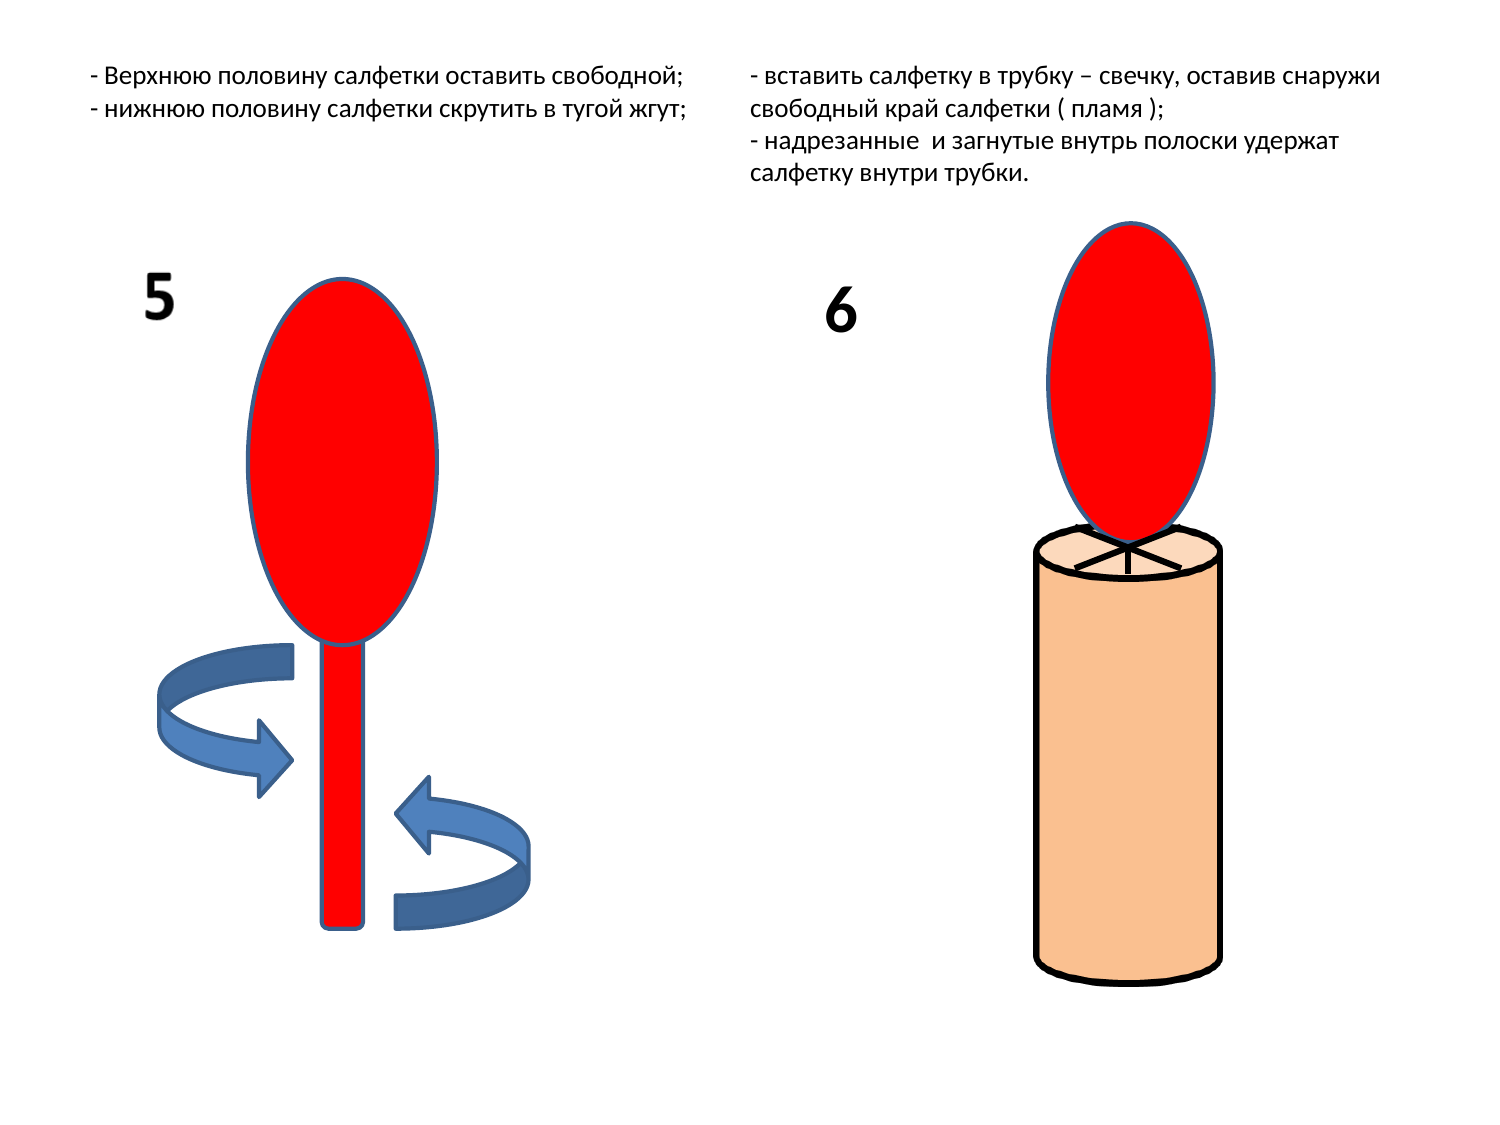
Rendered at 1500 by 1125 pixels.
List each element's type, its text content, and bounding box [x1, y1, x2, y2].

text_box 6 [809, 258, 904, 354]
text_box [157, 643, 295, 800]
text_box [393, 774, 531, 931]
picture [102, 229, 217, 383]
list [1033, 520, 1223, 988]
title - Верхнюю половину салфетки оставить свободной; - нижнюю половину салфетки скрутить в тугой жгут; - вставить салфетку в трубку – свечку, оставив снаружи свободный край салфетки ( пламя ); - надрезанные и загнутые внутрь полоски удержат салфетку внутри трубки. [75, 45, 1425, 233]
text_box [1074, 526, 1182, 569]
text_box [1046, 221, 1216, 519]
text_box [245, 276, 439, 648]
text_box [319, 643, 366, 931]
